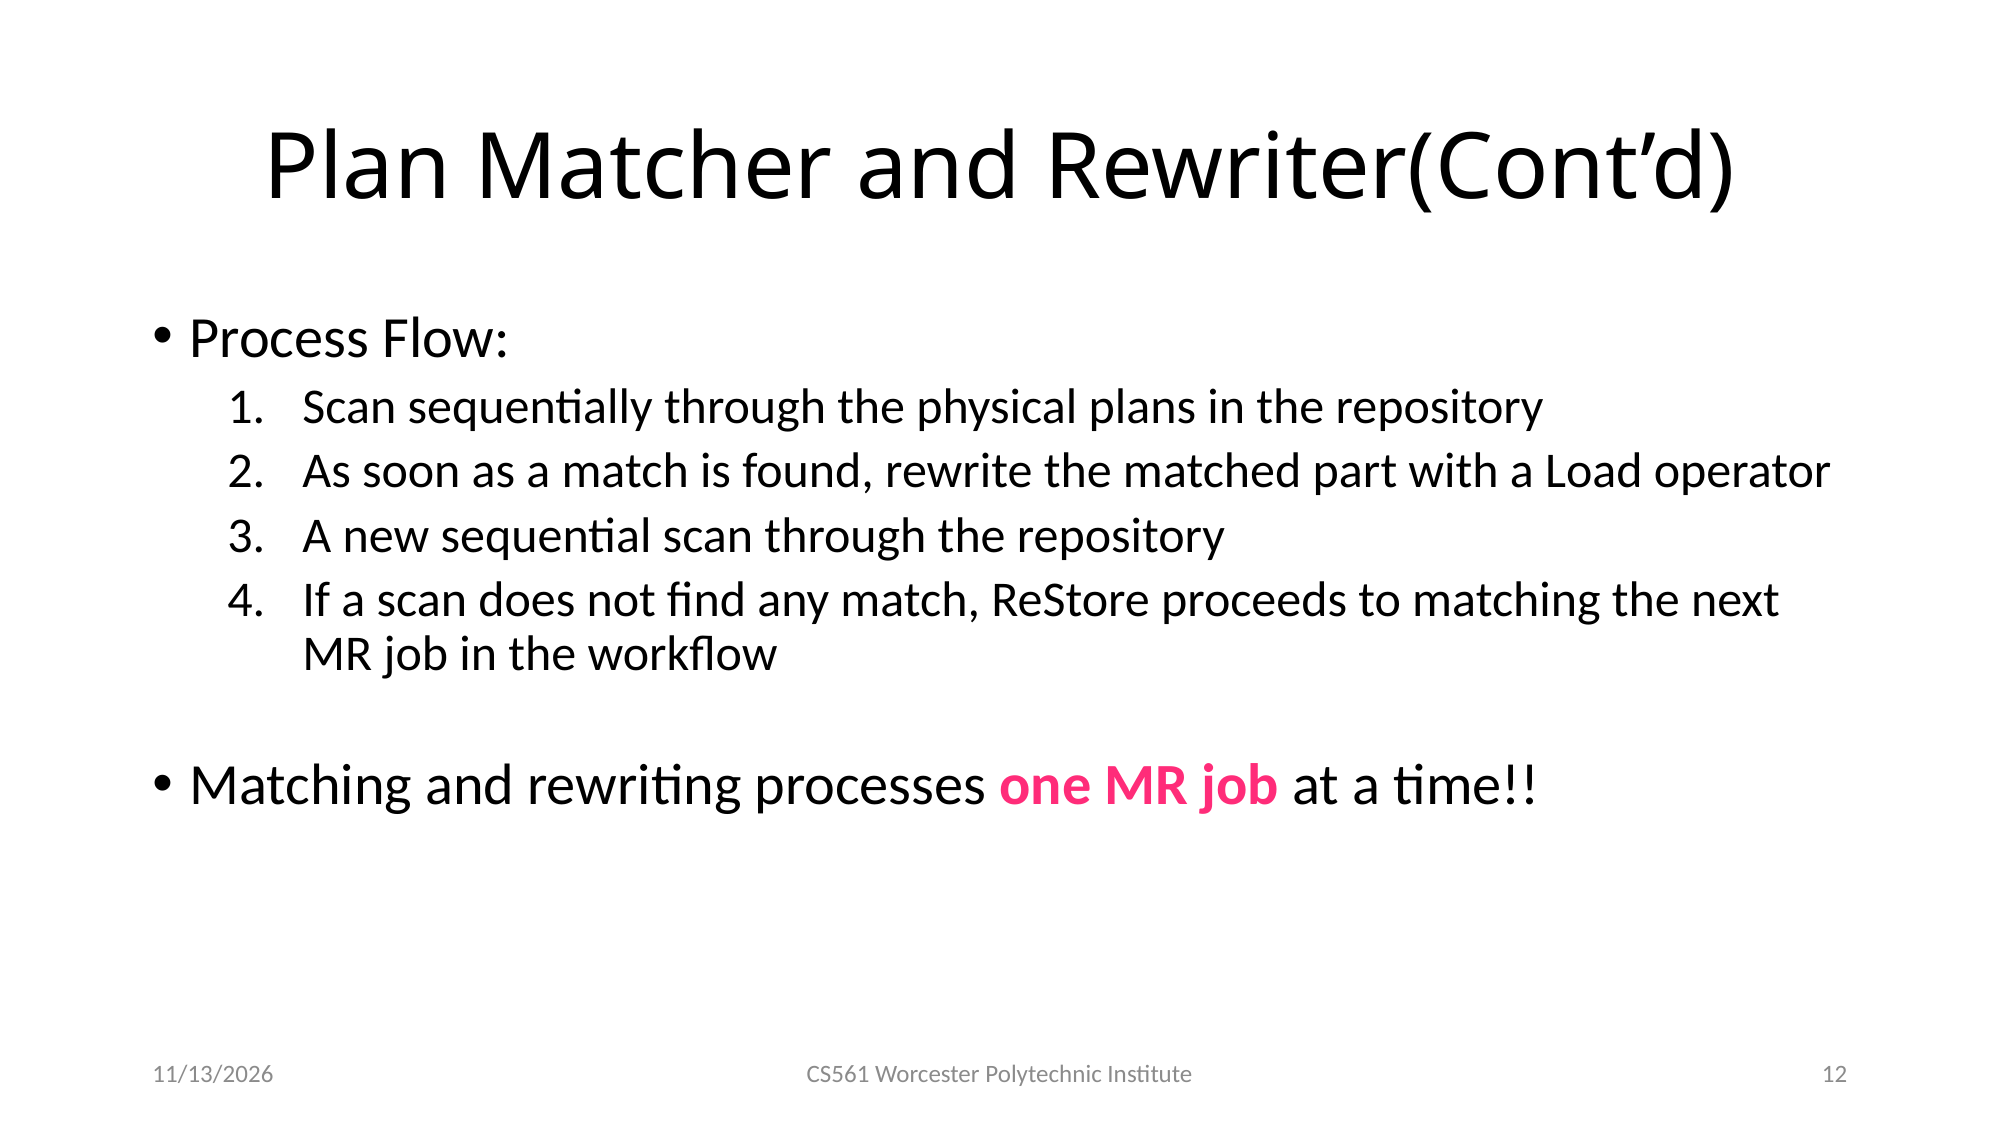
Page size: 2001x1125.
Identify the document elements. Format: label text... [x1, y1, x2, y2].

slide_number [137, 1042, 588, 1103]
title Plan Matcher and Rewriter(Cont’d) [137, 59, 1863, 278]
footer CS561 Worcester Polytechnic Institute [662, 1042, 1338, 1103]
list Process Flow: Scan sequentially through the physical plans in the repository As soon as a match is found, rewrite the matched part with a Load operator A new sequential scan through the repository If a scan does not find any match, ReStore proceeds to matching the next MR job in the workflow Matching and rewriting processes one MR job at a time!! [137, 299, 1863, 1014]
slide_number 12 [1412, 1042, 1863, 1103]
